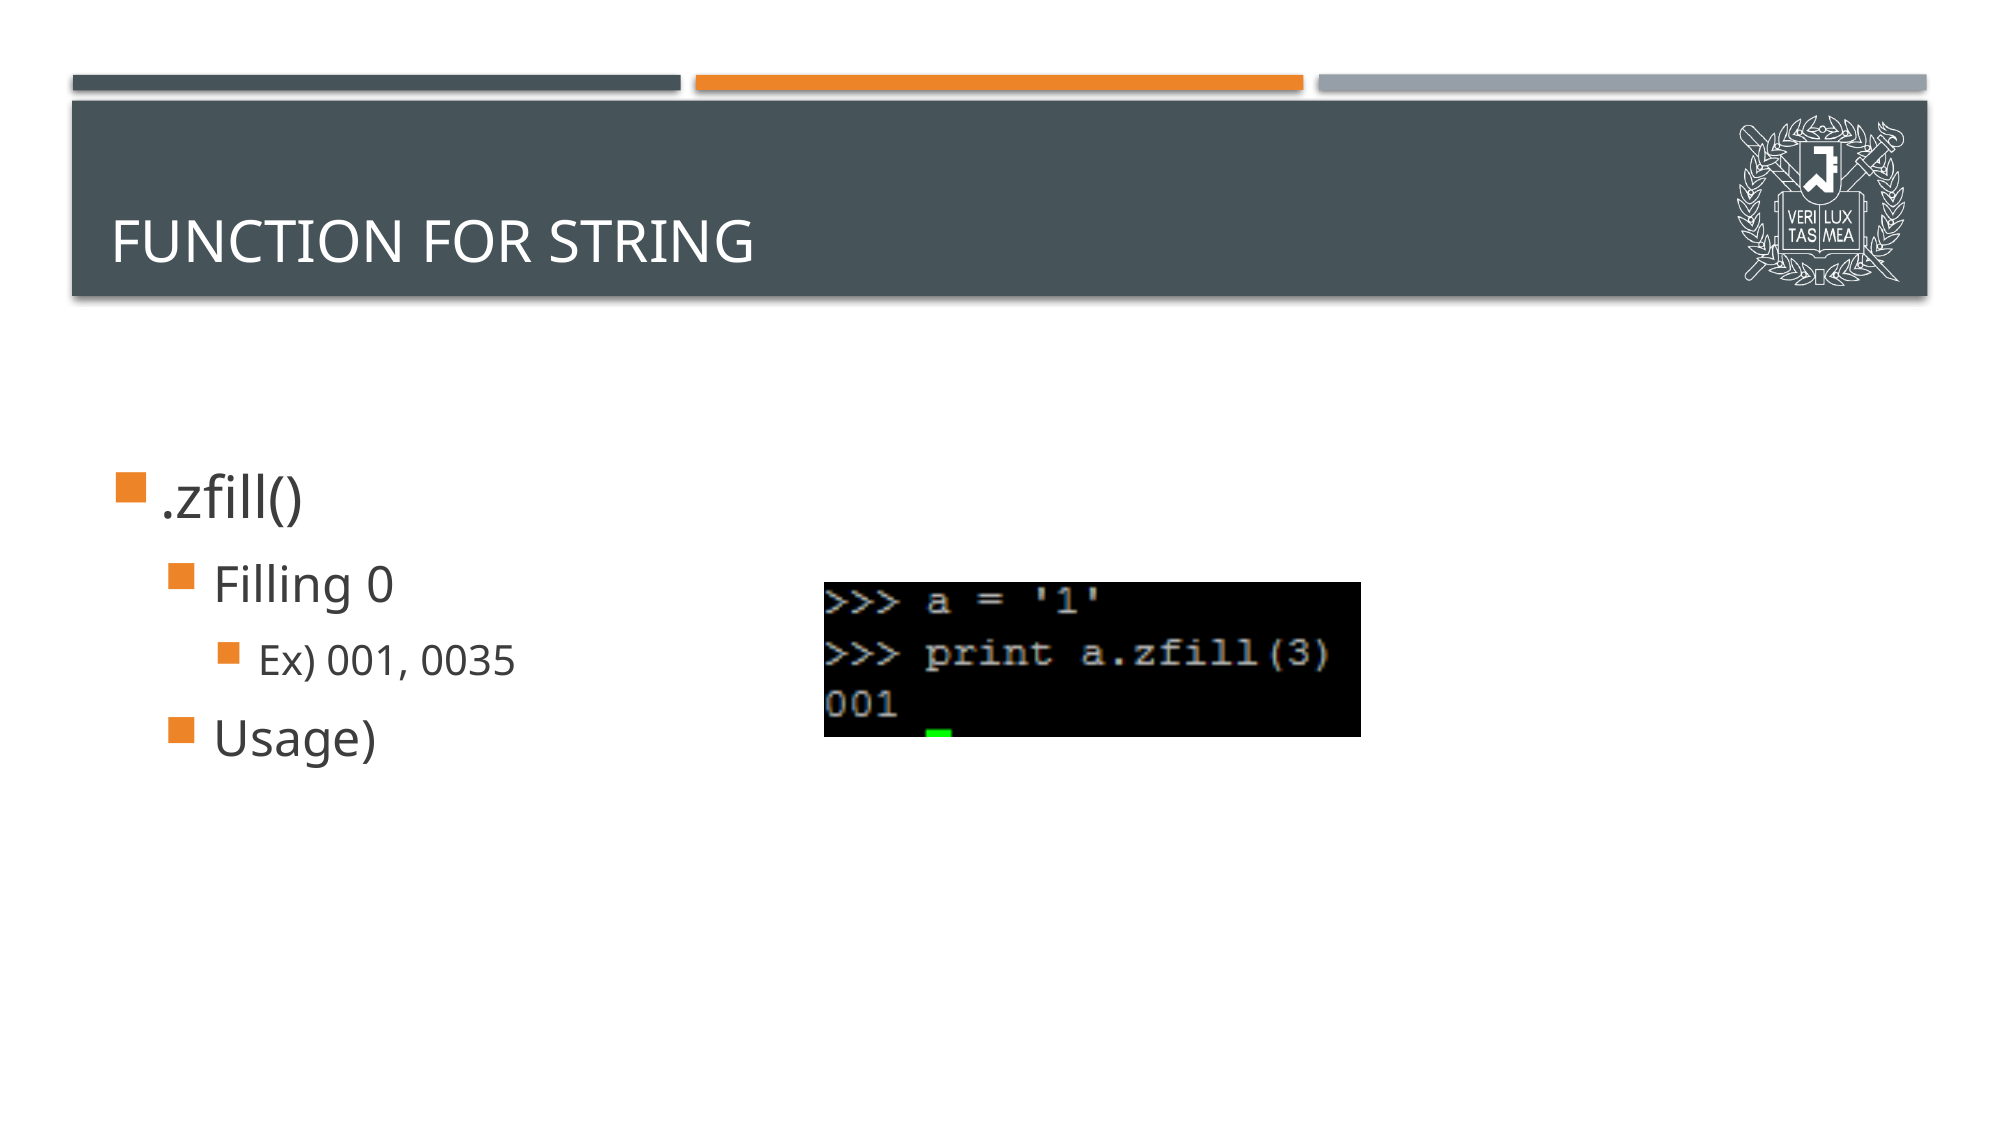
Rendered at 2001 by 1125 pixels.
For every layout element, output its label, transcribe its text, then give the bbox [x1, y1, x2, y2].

list .zfill() Filling 0 Ex) 001, 0035 Usage) [95, 357, 1905, 962]
picture [1737, 114, 1906, 286]
picture [824, 581, 1361, 737]
title Function for string [95, 115, 1734, 282]
